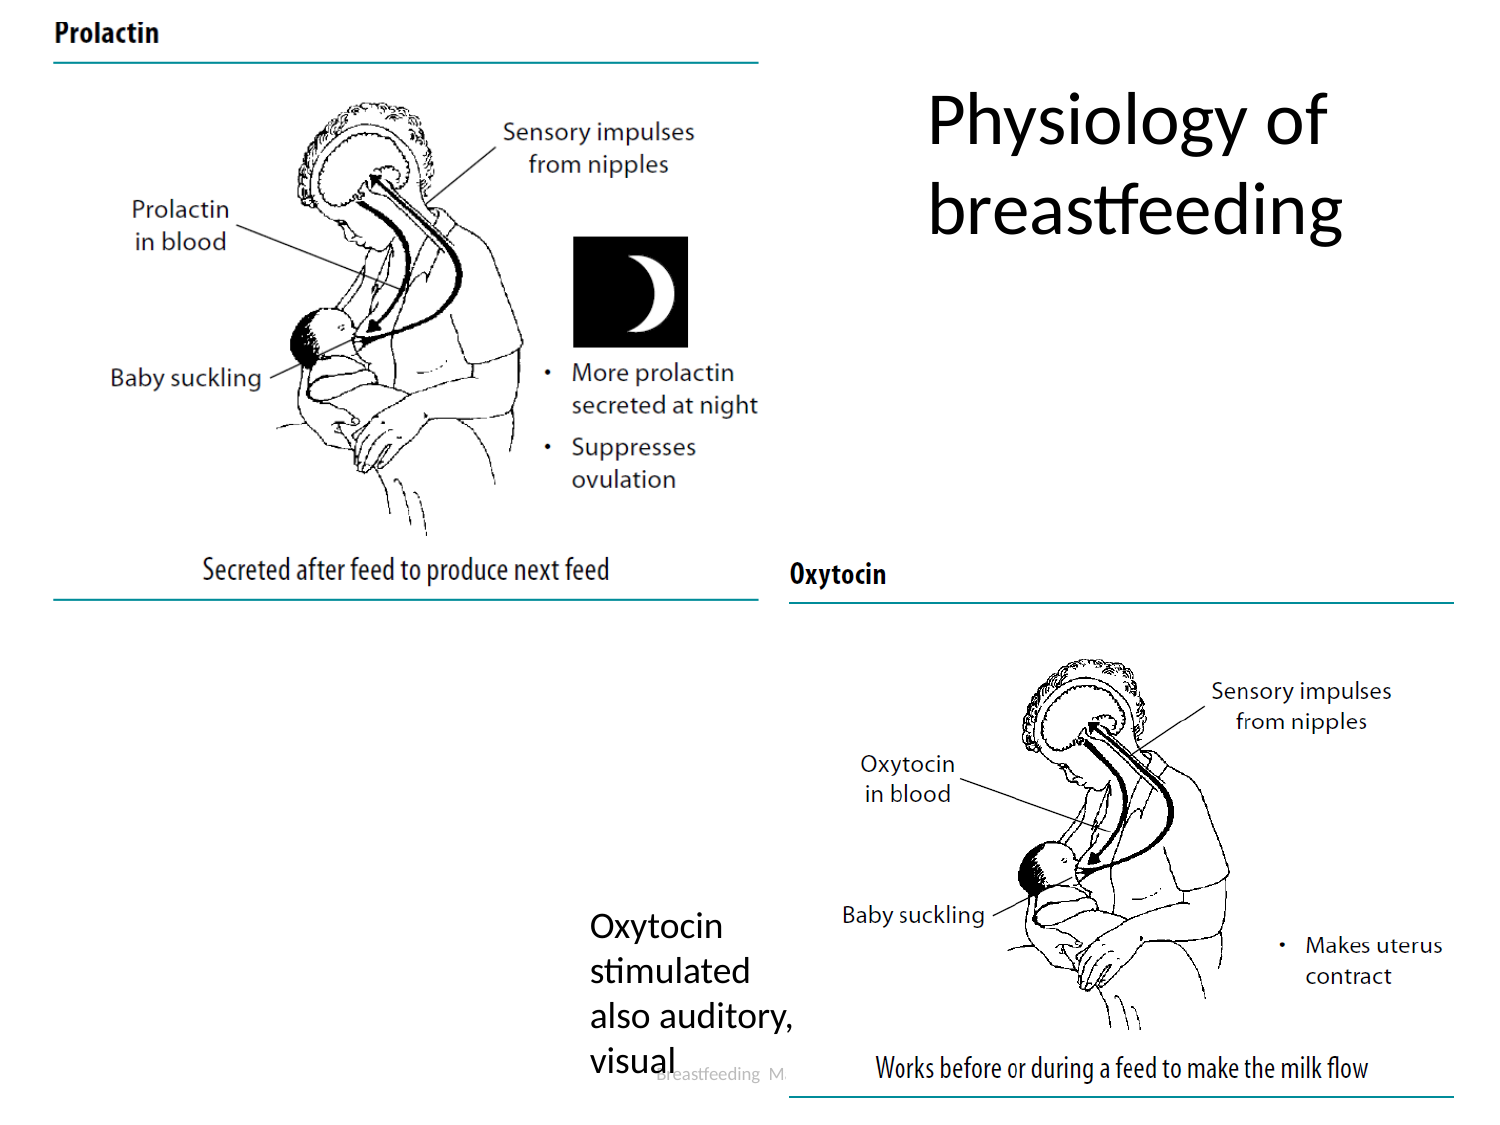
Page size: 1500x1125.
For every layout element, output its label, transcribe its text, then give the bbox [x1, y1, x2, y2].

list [785, 553, 1475, 1109]
text_box Oxytocin stimulated also auditory, visual [575, 893, 785, 1089]
picture [47, 22, 786, 602]
text_box Physiology of breastfeeding [912, 62, 1425, 258]
footer Breastfeeding May 2017 [496, 1042, 785, 1103]
